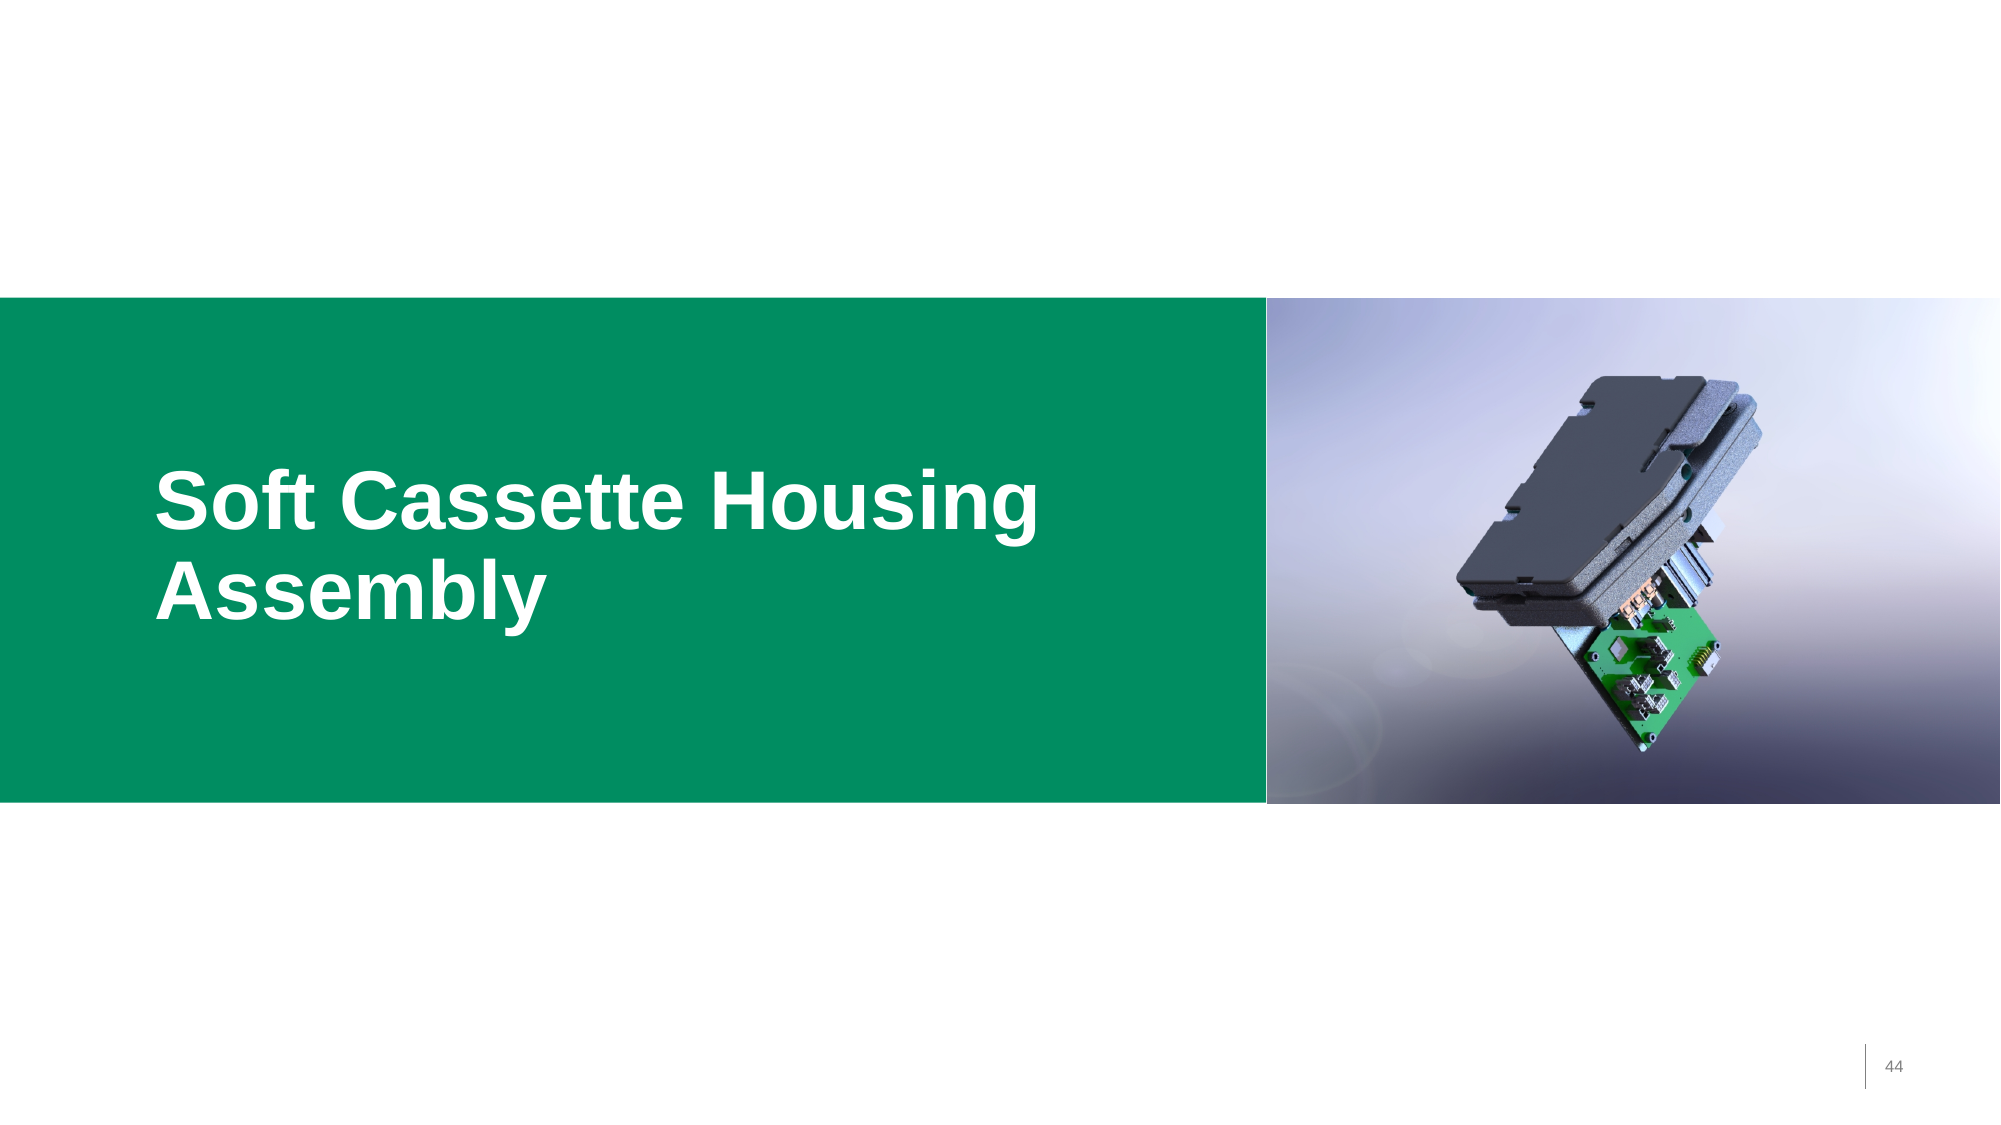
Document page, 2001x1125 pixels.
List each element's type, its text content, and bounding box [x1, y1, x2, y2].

slide_number 44 [1870, 1042, 1931, 1090]
picture [1267, 298, 2000, 804]
title Soft Cassette Housing Assembly [139, 456, 1146, 645]
